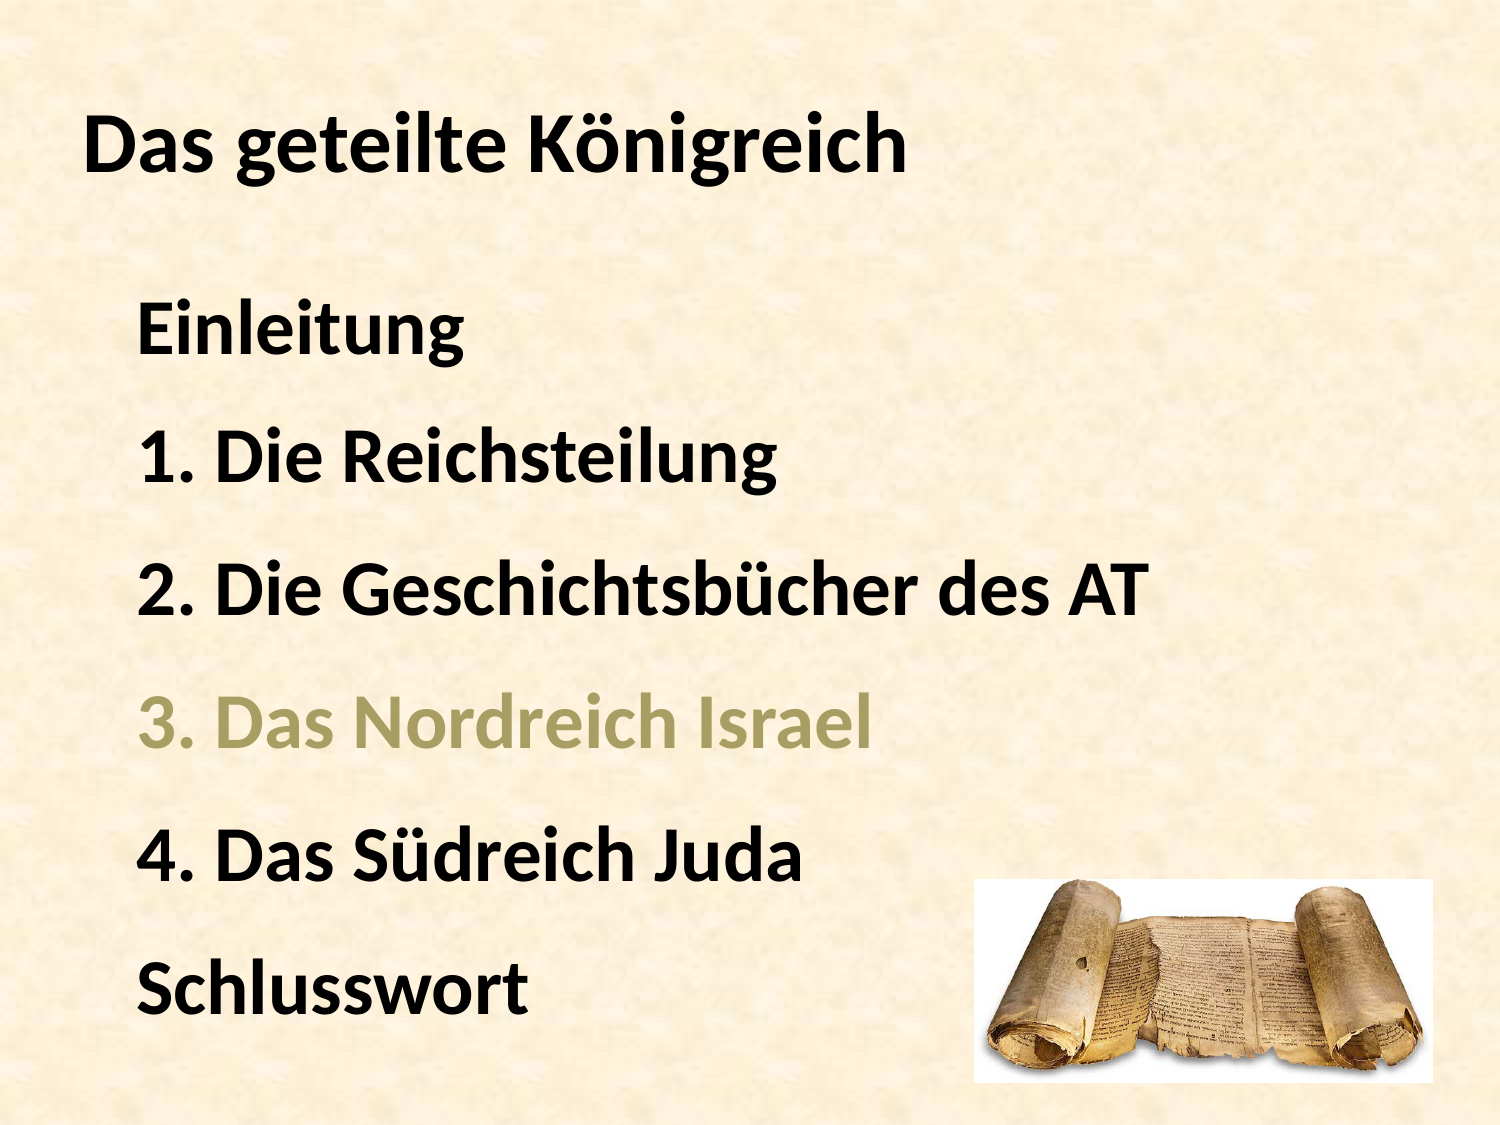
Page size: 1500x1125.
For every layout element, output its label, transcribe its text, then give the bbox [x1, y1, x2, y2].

picture [0, 0, 1500, 1125]
title Das geteilte Königreich Einleitung 1. Die Reichsteilung 2. Die Geschichtsbücher des AT 3. Das Nordreich Israel 4. Das Südreich Juda Schlusswort [67, 78, 1427, 1047]
